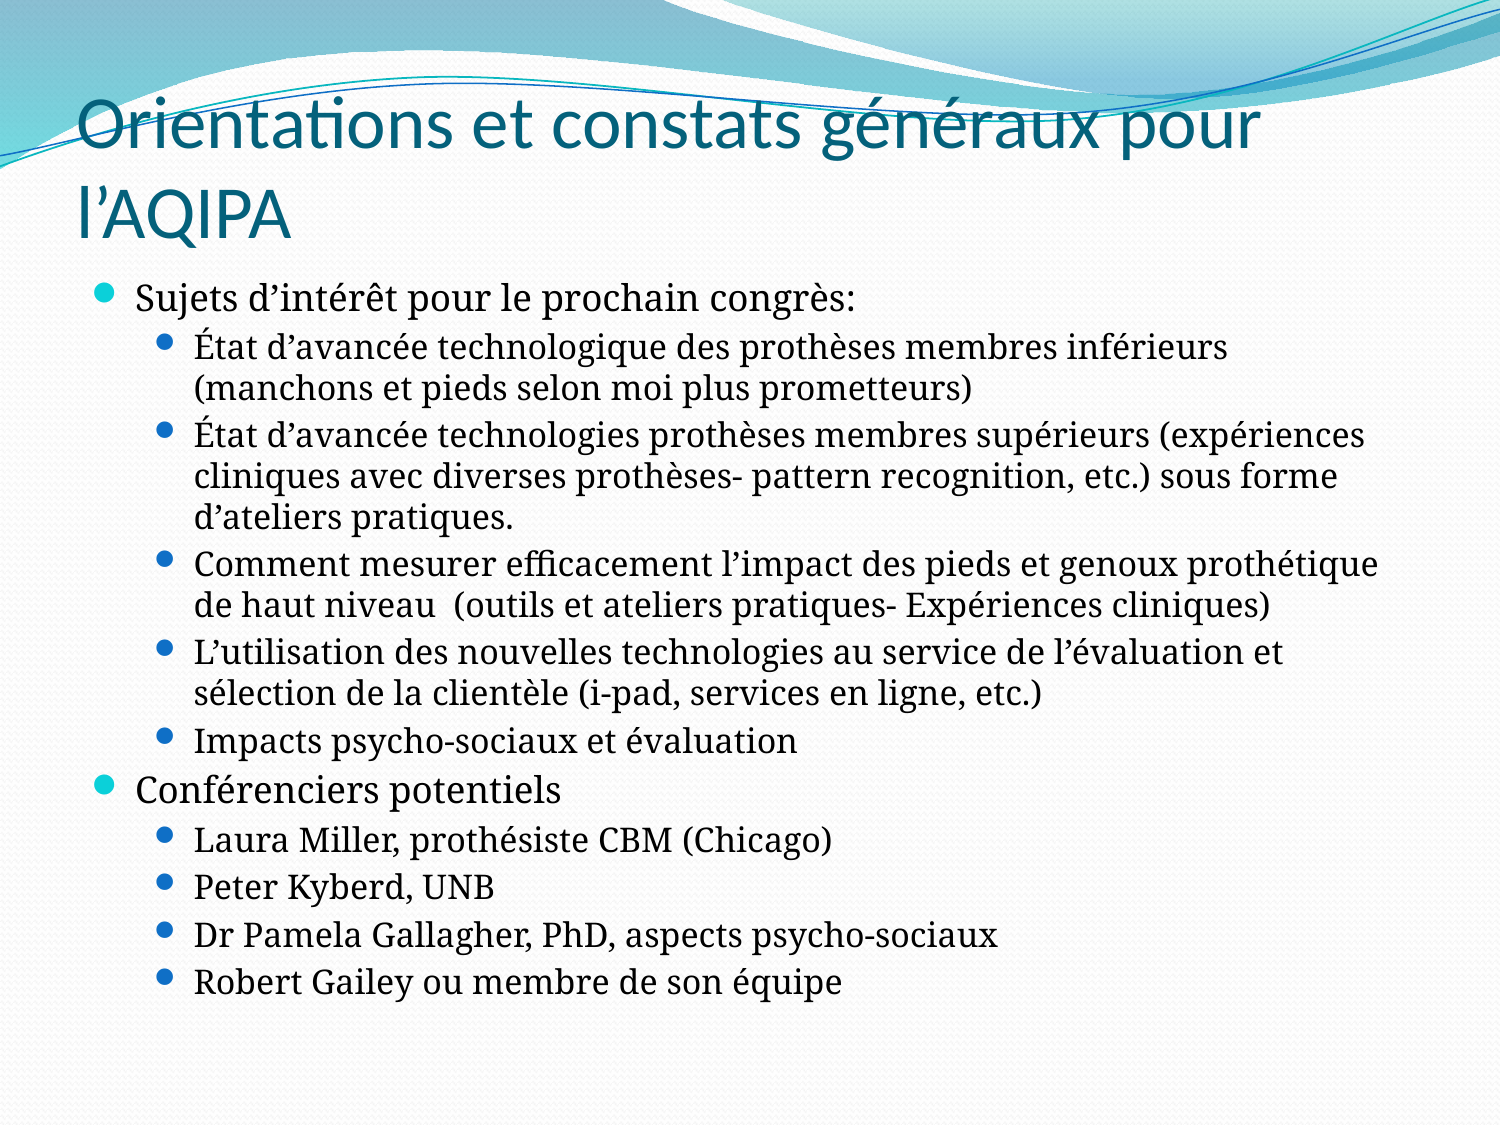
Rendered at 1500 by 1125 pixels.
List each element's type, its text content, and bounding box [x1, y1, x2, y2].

title Orientations et constats généraux pour l’AQIPA [76, 66, 1427, 254]
list Sujets d’intérêt pour le prochain congrès: État d’avancée technologique des prothèses membres inférieurs (manchons et pieds selon moi plus prometteurs) État d’avancée technologies prothèses membres supérieurs (expériences cliniques avec diverses prothèses- pattern recognition, etc.) sous forme d’ateliers pratiques. Comment mesurer efficacement l’impact des pieds et genoux prothétique de haut niveau (outils et ateliers pratiques- Expériences cliniques) L’utilisation des nouvelles technologies au service de l’évaluation et sélection de la clientèle (i-pad, services en ligne, etc.) Impacts psycho-sociaux et évaluation Conférenciers potentiels Laura Miller, prothésiste CBM (Chicago) Peter Kyberd, UNB Dr Pamela Gallagher, PhD, aspects psycho-sociaux Robert Gailey ou membre de son équipe [76, 267, 1427, 1021]
